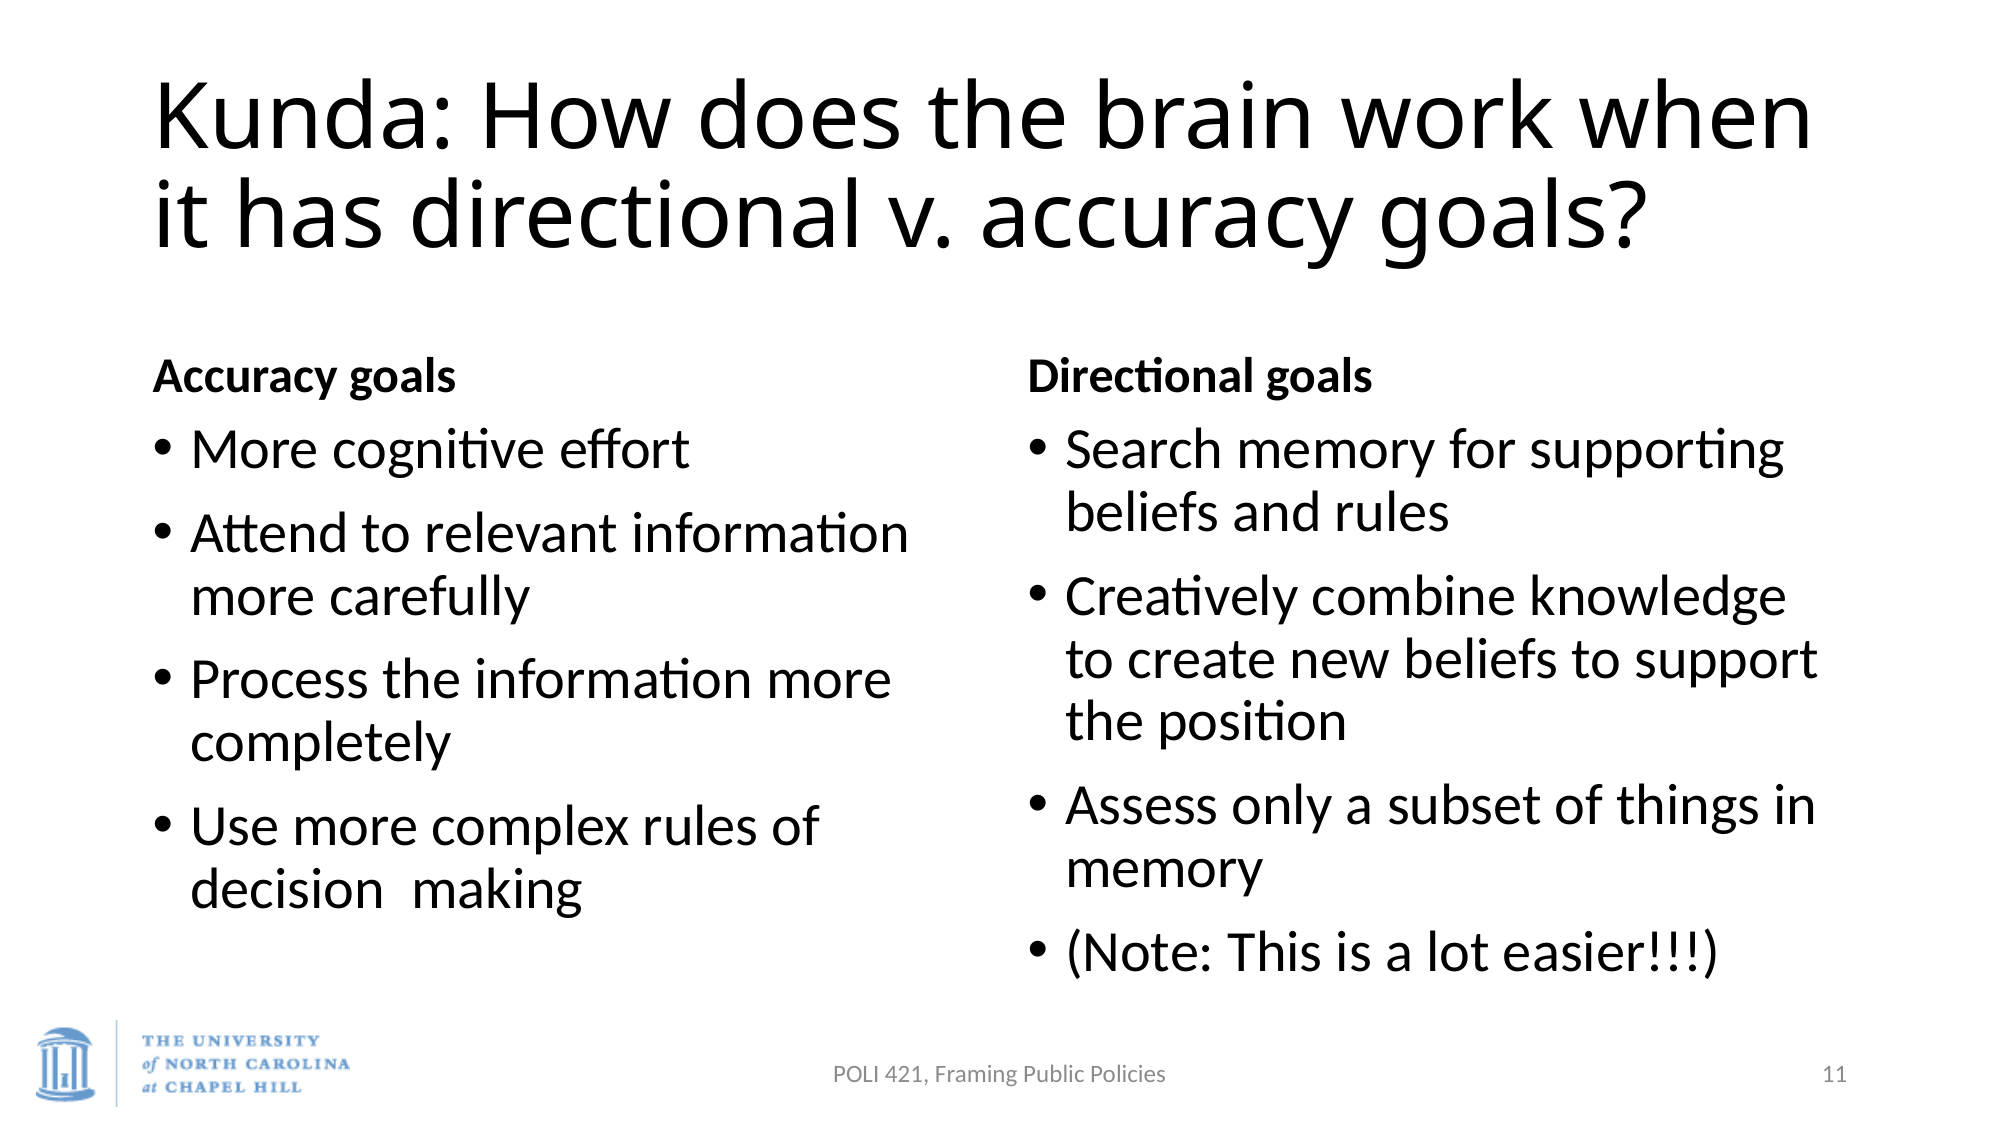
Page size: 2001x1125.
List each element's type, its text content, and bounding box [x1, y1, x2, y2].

slide_number 11 [1412, 1042, 1863, 1103]
list Directional goals [1012, 275, 1863, 410]
footer POLI 421, Framing Public Policies [662, 1042, 1338, 1103]
list More cognitive effort Attend to relevant information more carefully Process the information more completely Use more complex rules of decision making [137, 410, 984, 1016]
title Kunda: How does the brain work when it has directional v. accuracy goals? [137, 59, 1863, 278]
list Search memory for supporting beliefs and rules Creatively combine knowledge to create new beliefs to support the position Assess only a subset of things in memory (Note: This is a lot easier!!!) [1012, 410, 1863, 1016]
picture [36, 1020, 350, 1107]
list Accuracy goals [137, 275, 984, 410]
